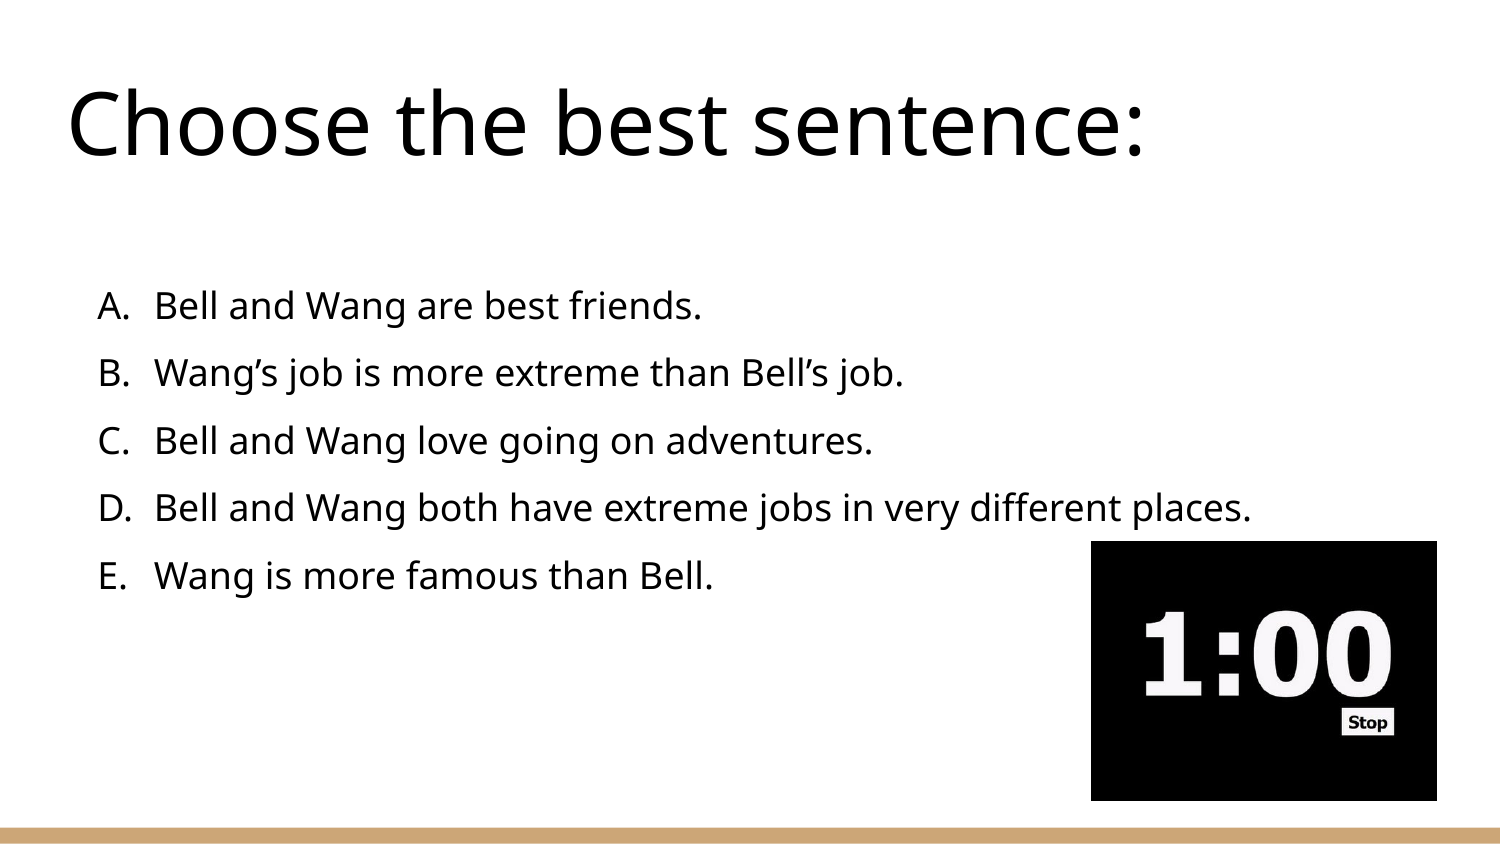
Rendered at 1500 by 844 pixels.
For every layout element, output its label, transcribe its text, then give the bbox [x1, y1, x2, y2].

picture [1091, 541, 1437, 801]
title Choose the best sentence: [51, 51, 1449, 189]
list Bell and Wang are best friends. Wang’s job is more extreme than Bell’s job. Bell and Wang love going on adventures. Bell and Wang both have extreme jobs in very different places. Wang is more famous than Bell. [63, 244, 1437, 590]
